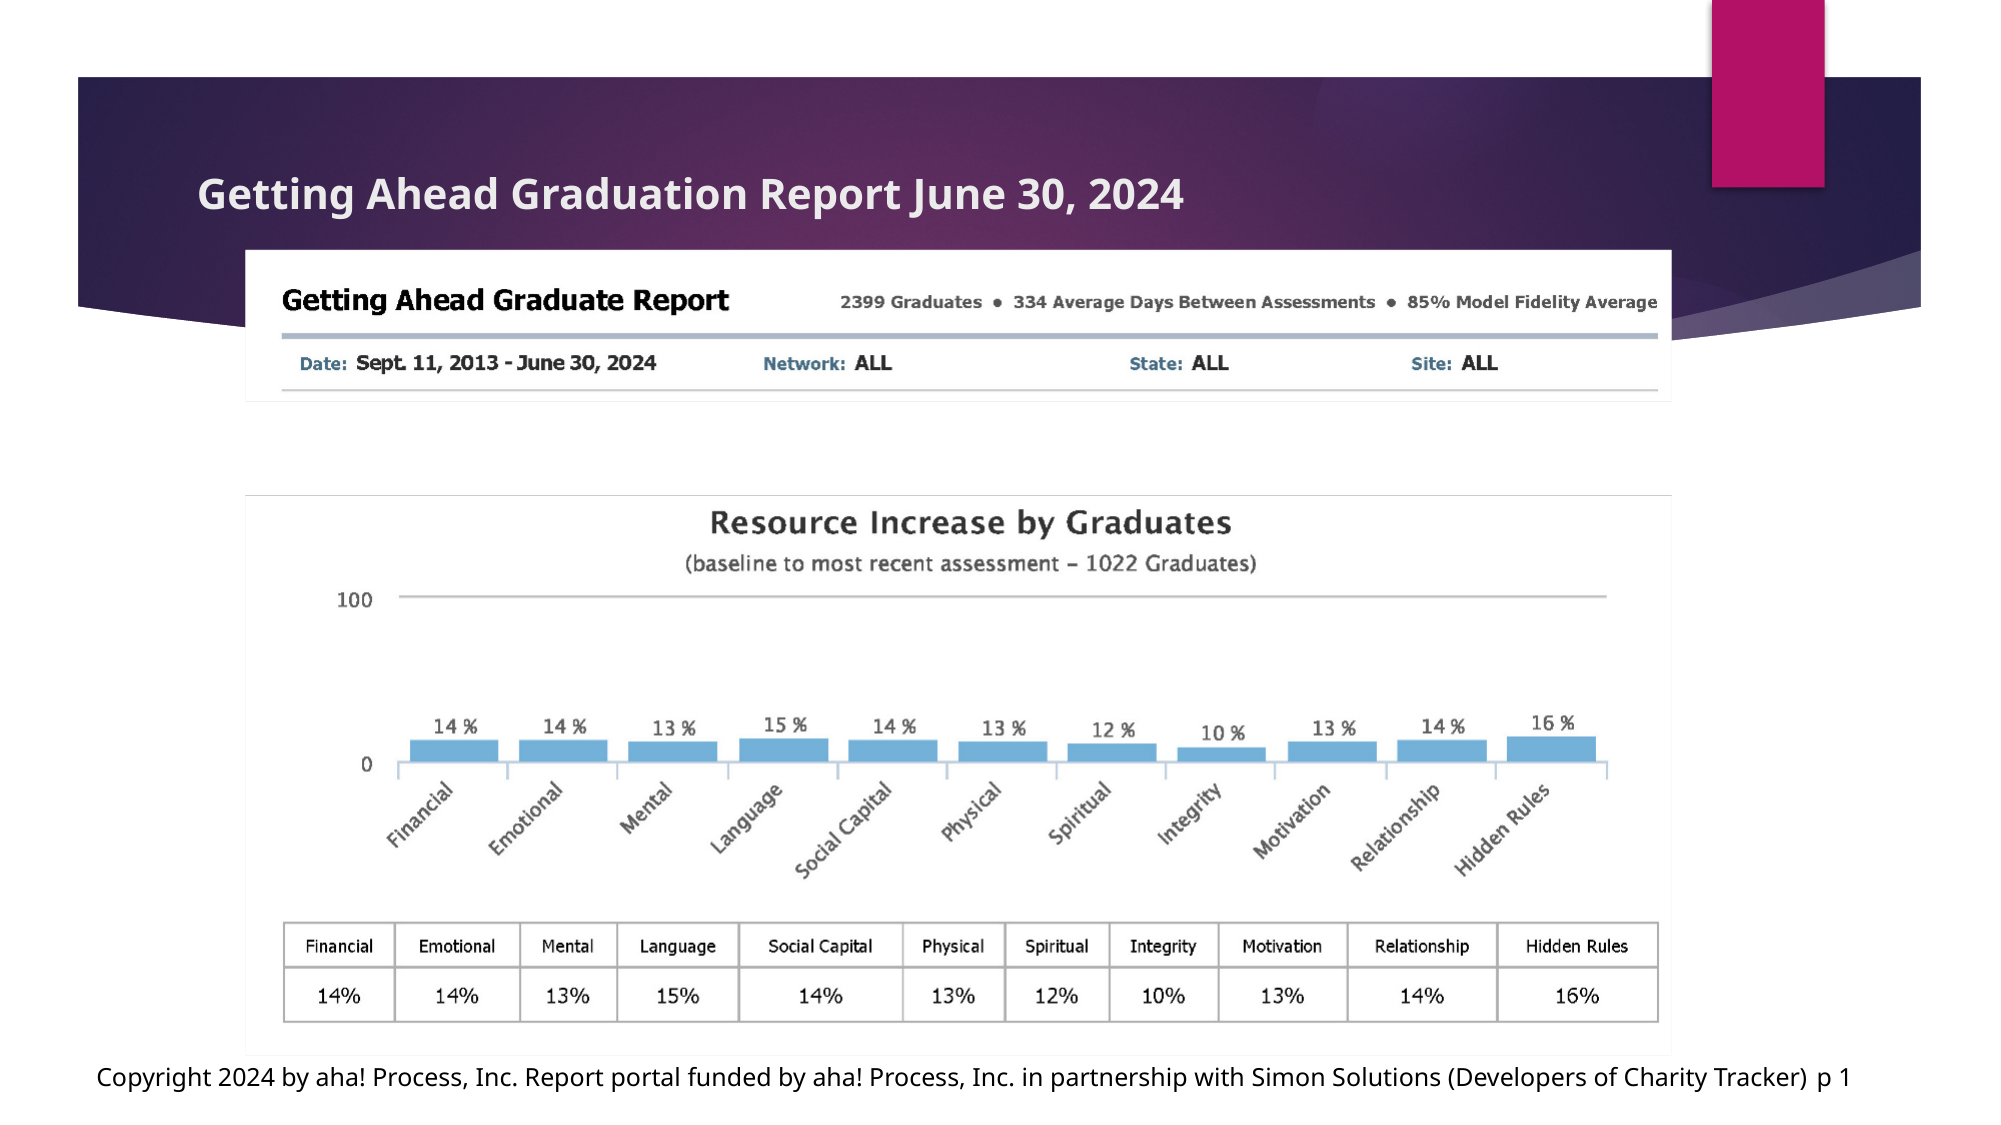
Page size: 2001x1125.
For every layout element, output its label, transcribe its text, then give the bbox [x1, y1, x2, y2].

title Getting Ahead Graduation Report June 30, 2024 [188, 159, 1628, 277]
text_box Copyright 2024 by aha! Process, Inc. Report portal funded by aha! Process, Inc. in partnership with Simon Solutions (Developers of Charity Tracker) p 1 [88, 1054, 202, 1100]
text_box Copyright 2024 by aha! Process, Inc. Report portal funded by aha! Process, Inc. in partnership with Simon Solutions (Developers of Charity Tracker) p 1 [1714, 1054, 1939, 1100]
picture [79, 78, 1920, 1125]
